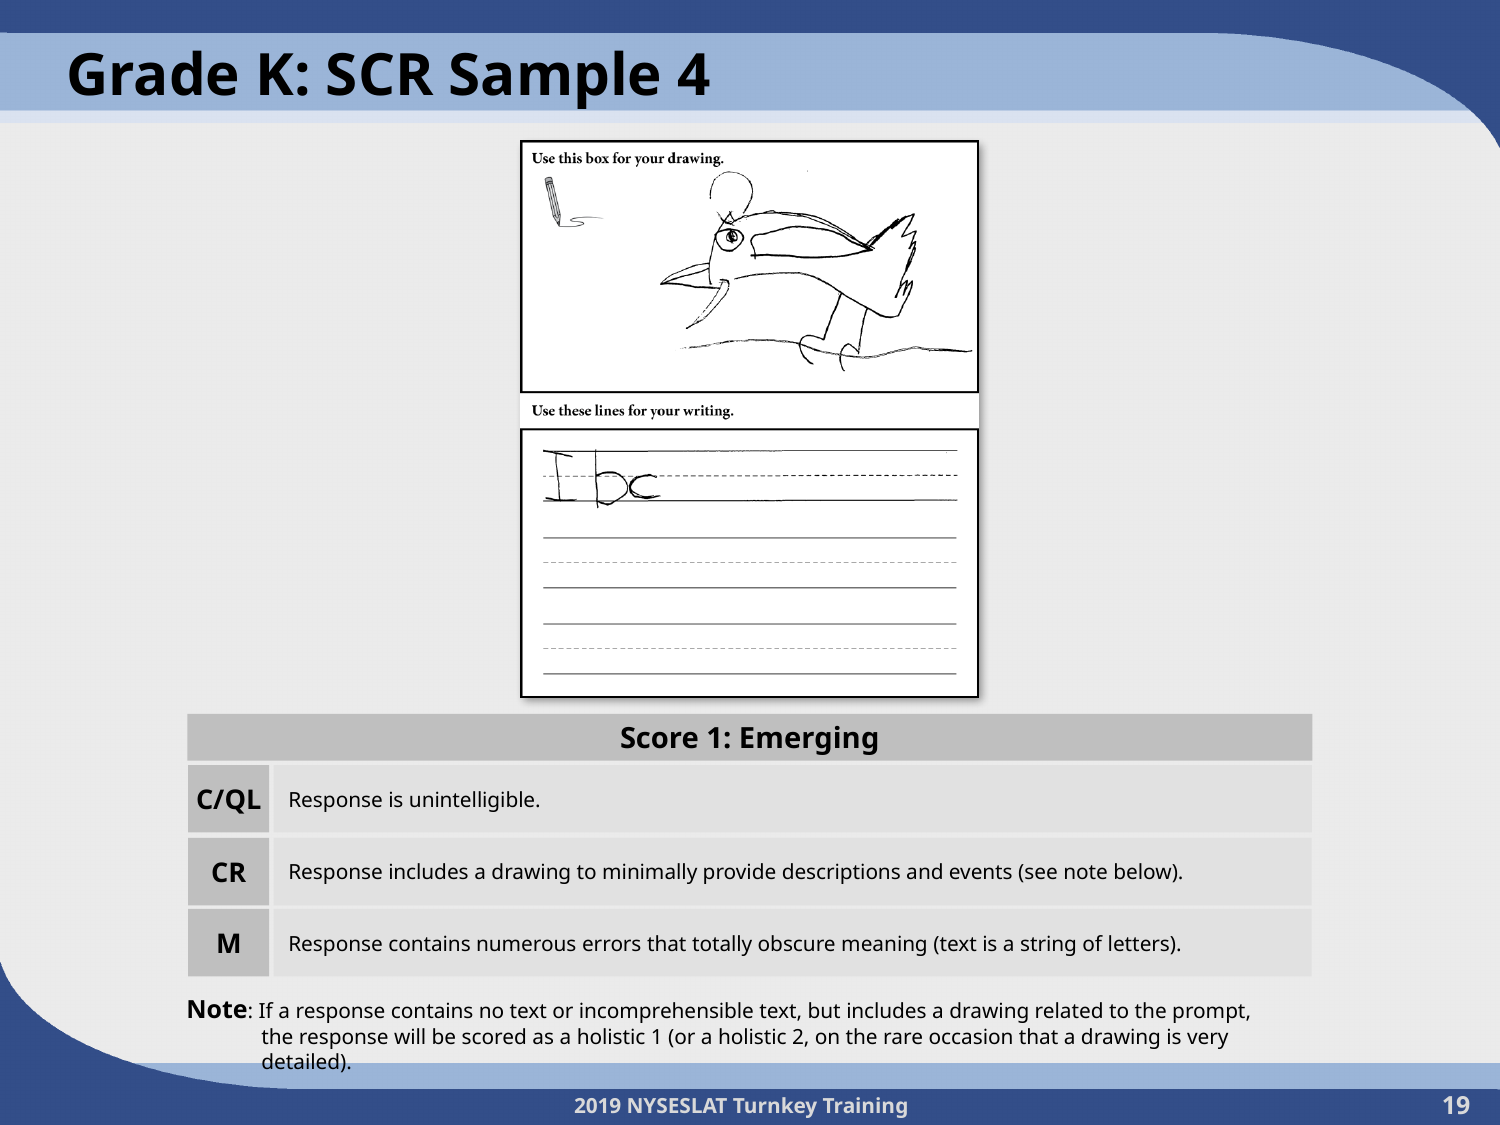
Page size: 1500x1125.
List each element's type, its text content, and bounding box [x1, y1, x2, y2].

slide_number 19 [1414, 1084, 1498, 1125]
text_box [187, 713, 1313, 977]
text_box Note: If a response contains no text or incomprehensible text, but includes a drawing related to the prompt, the response will be scored as a holistic 1 (or a holistic 2, on the rare occasion that a drawing is very detailed). [171, 985, 1275, 1081]
picture [0, 0, 1500, 1125]
title Grade K: SCR Sample 4 [51, 40, 1402, 104]
